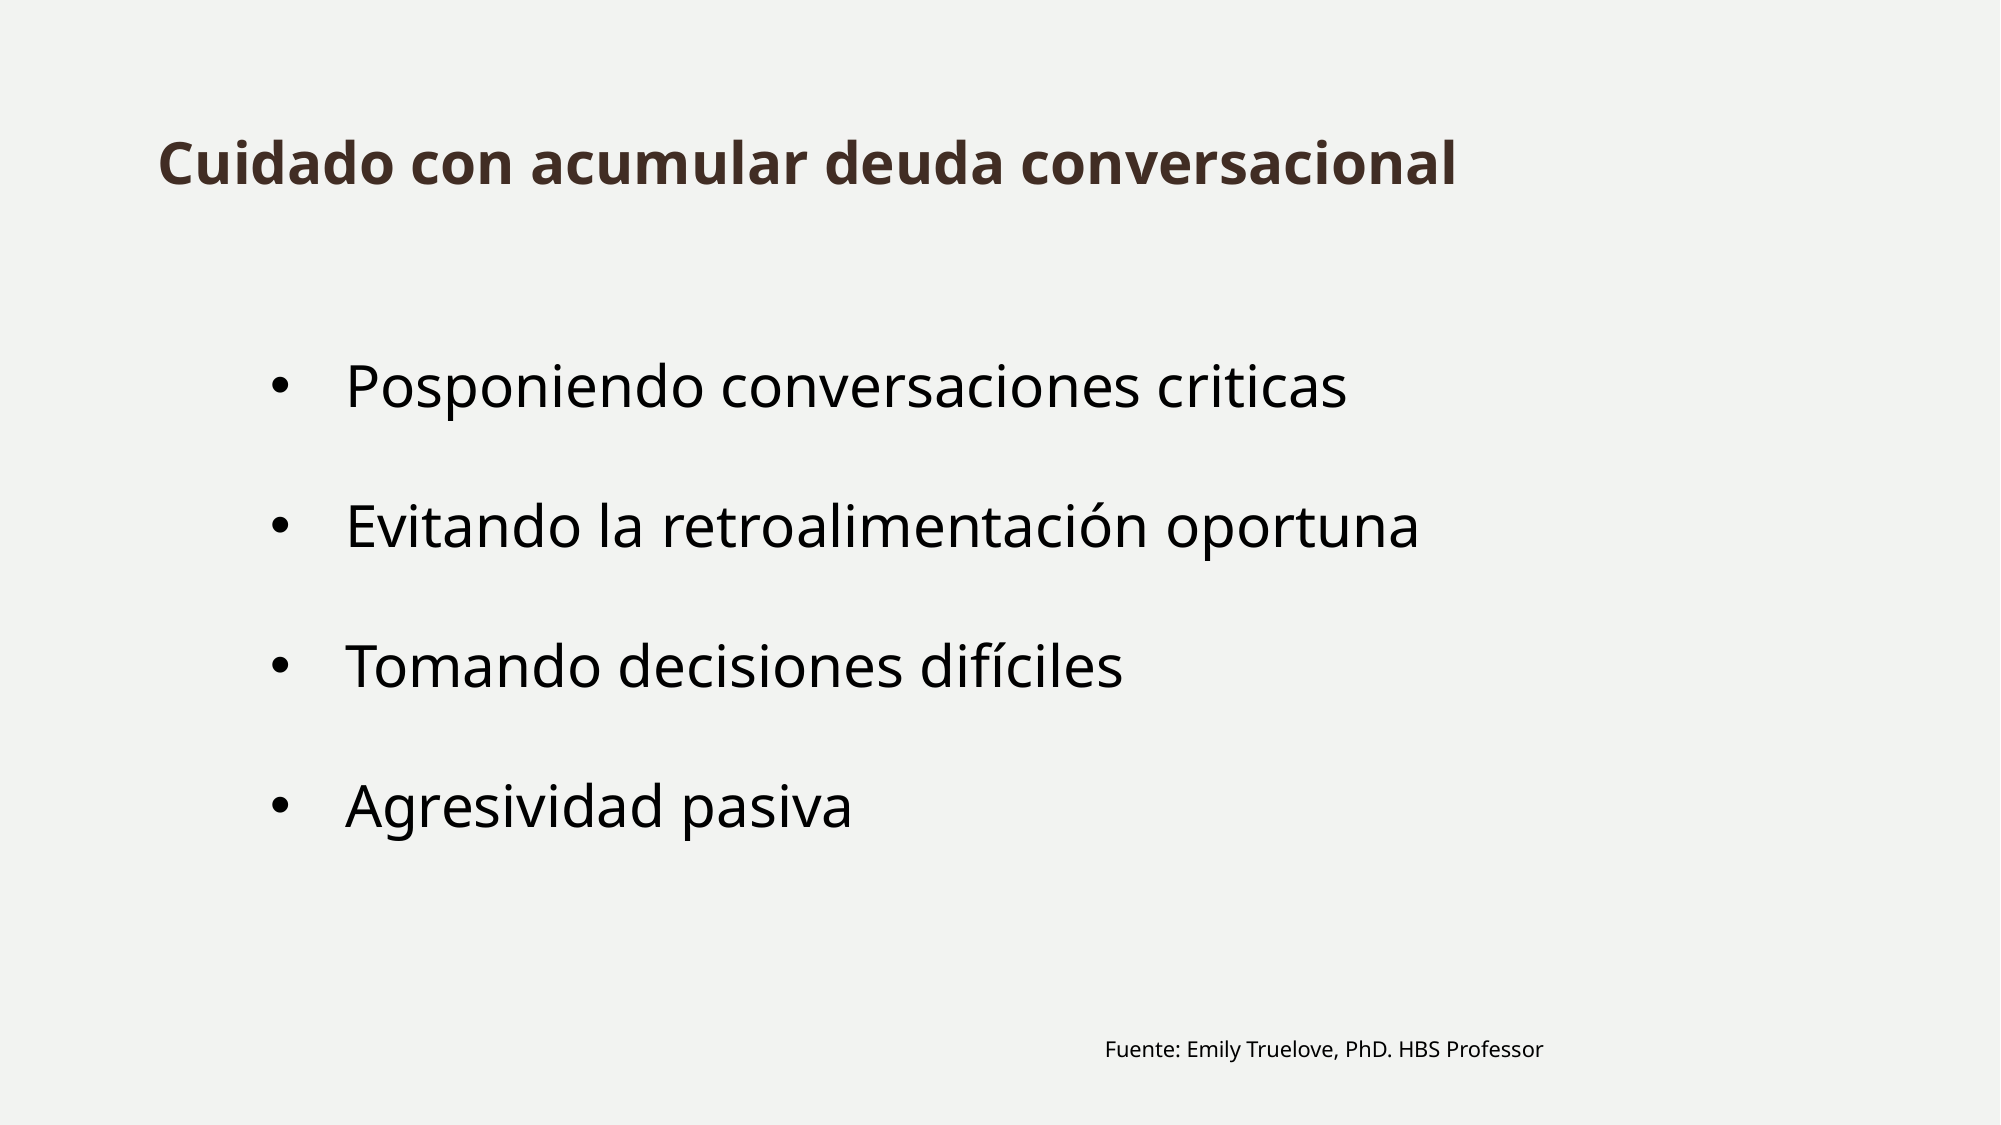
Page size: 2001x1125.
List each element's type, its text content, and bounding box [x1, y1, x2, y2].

text_box Fuente: Emily Truelove, PhD. HBS Professor [1089, 1028, 1914, 1070]
title Cuidado con acumular deuda conversacional [142, 96, 1858, 204]
text_box Posponiendo conversaciones criticas Evitando la retroalimentación oportuna Tomando decisiones difíciles Agresividad pasiva [105, 272, 1914, 847]
